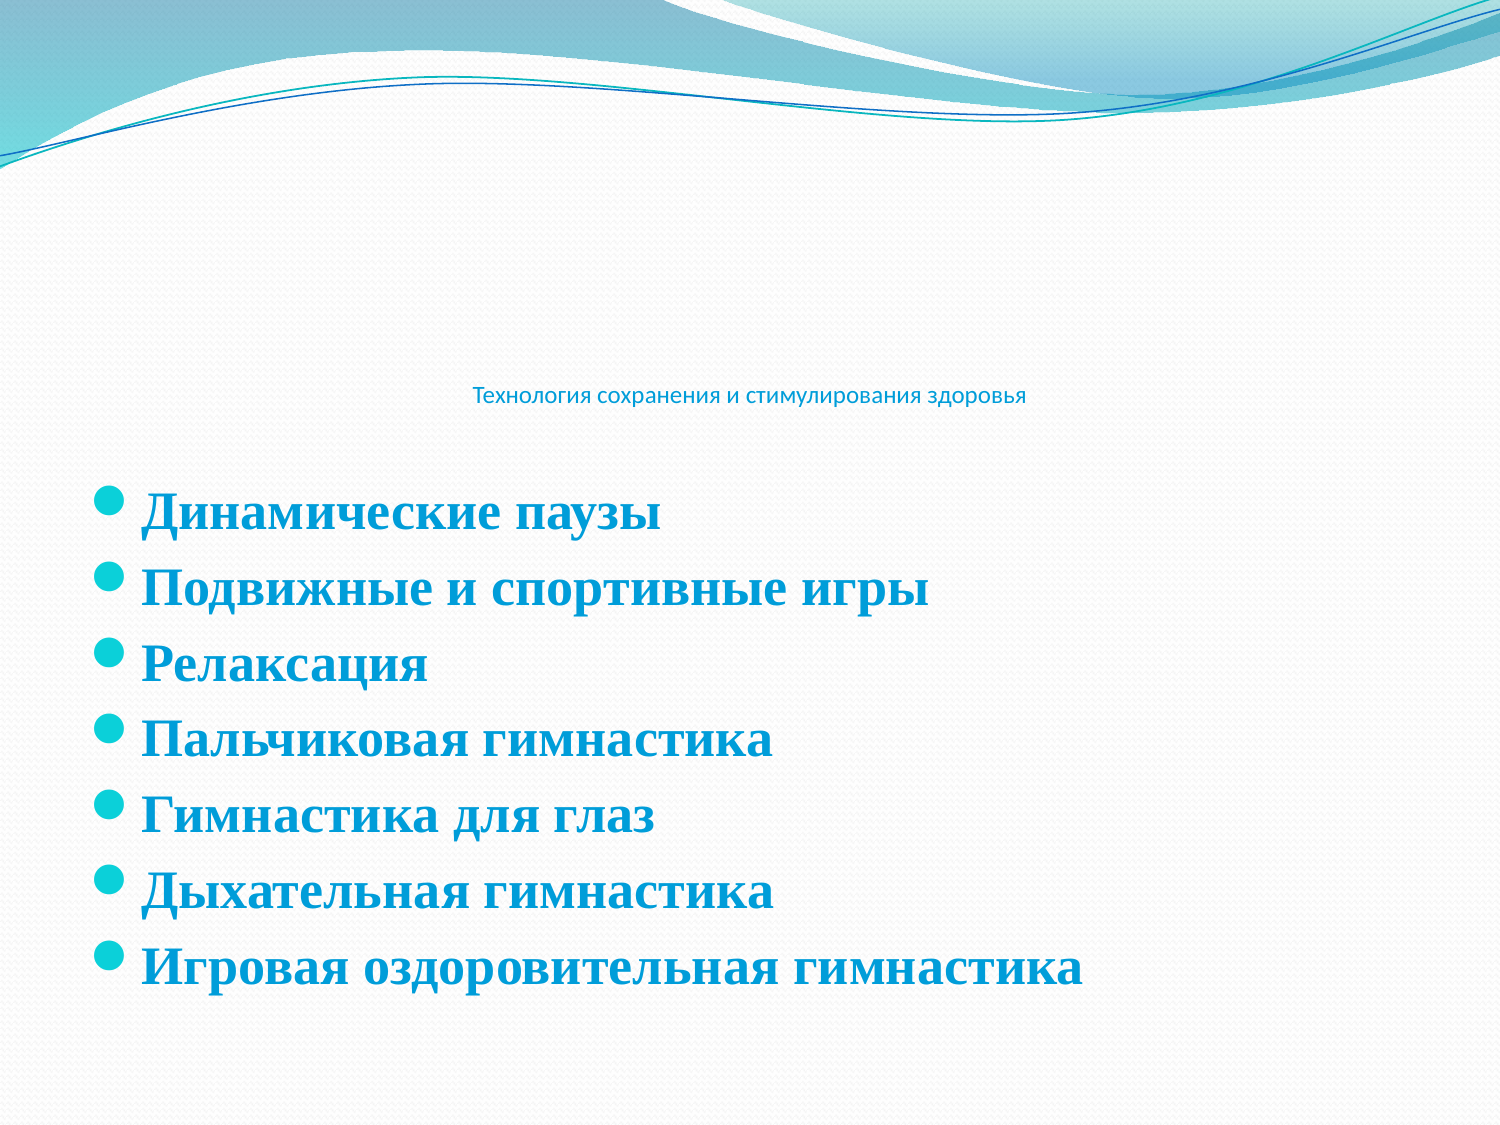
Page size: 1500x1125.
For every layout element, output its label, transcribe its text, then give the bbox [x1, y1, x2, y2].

list Динамические паузы Подвижные и спортивные игры Релаксация Пальчиковая гимнастика Гимнастика для глаз Дыхательная гимнастика Игровая оздоровительная гимнастика [75, 468, 1425, 1038]
title Технология сохранения и стимулирования здоровья [75, 184, 1425, 409]
